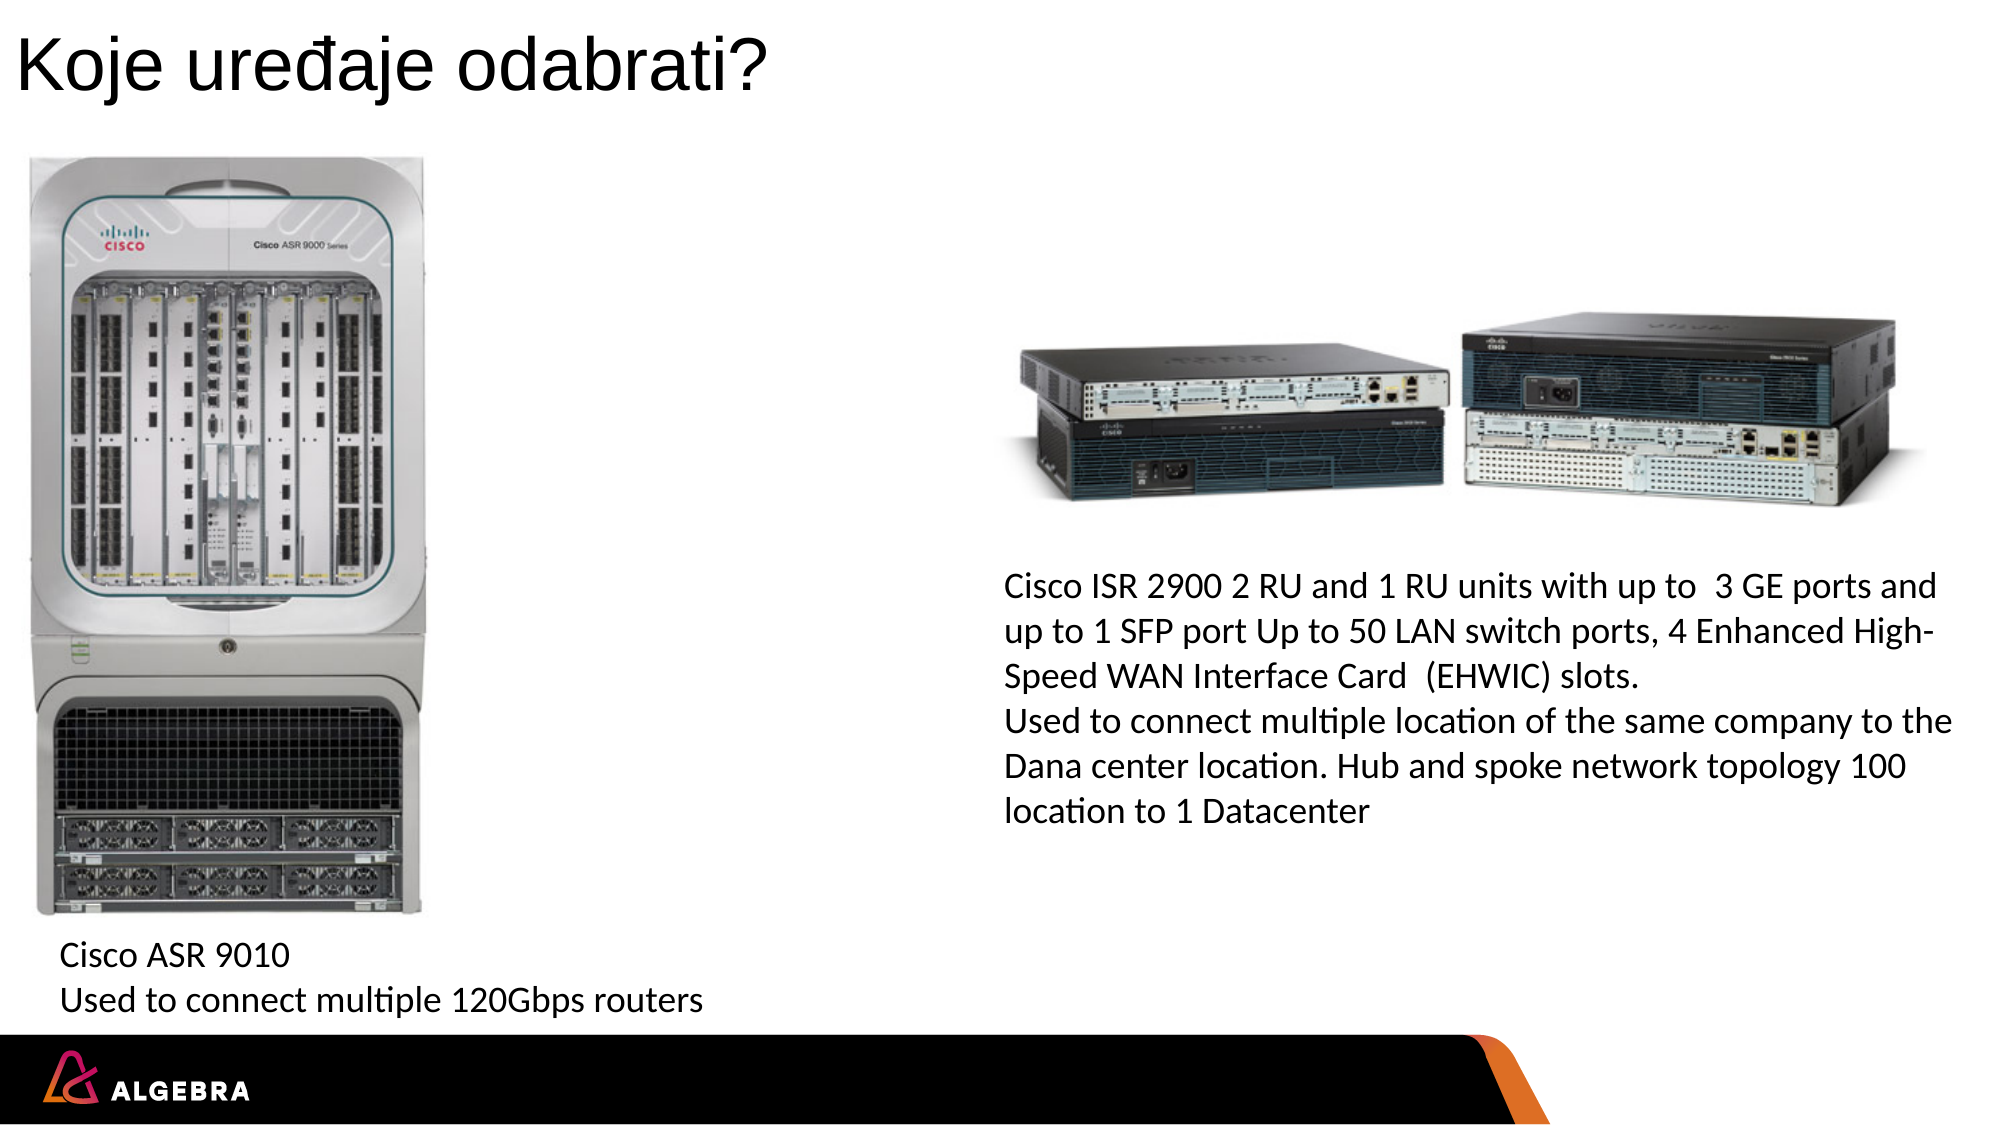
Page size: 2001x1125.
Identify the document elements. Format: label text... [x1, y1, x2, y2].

text_box Cisco ISR 2900 2 RU and 1 RU units with up to 3 GE ports and up to 1 SFP port Up to 50 LAN switch ports, 4 Enhanced High-Speed WAN Interface Card (EHWIC) slots. Used to connect multiple location of the same company to the Dana center location. Hub and spoke network topology 100 location to 1 Datacenter [989, 554, 2000, 839]
text_box Cisco ASR 9010 Used to connect multiple 120Gbps routers [44, 922, 762, 1027]
picture [0, 131, 458, 939]
picture [989, 244, 1927, 580]
text_box Koje uređaje odabrati? [0, 1, 1890, 132]
picture [0, 1034, 1733, 1125]
